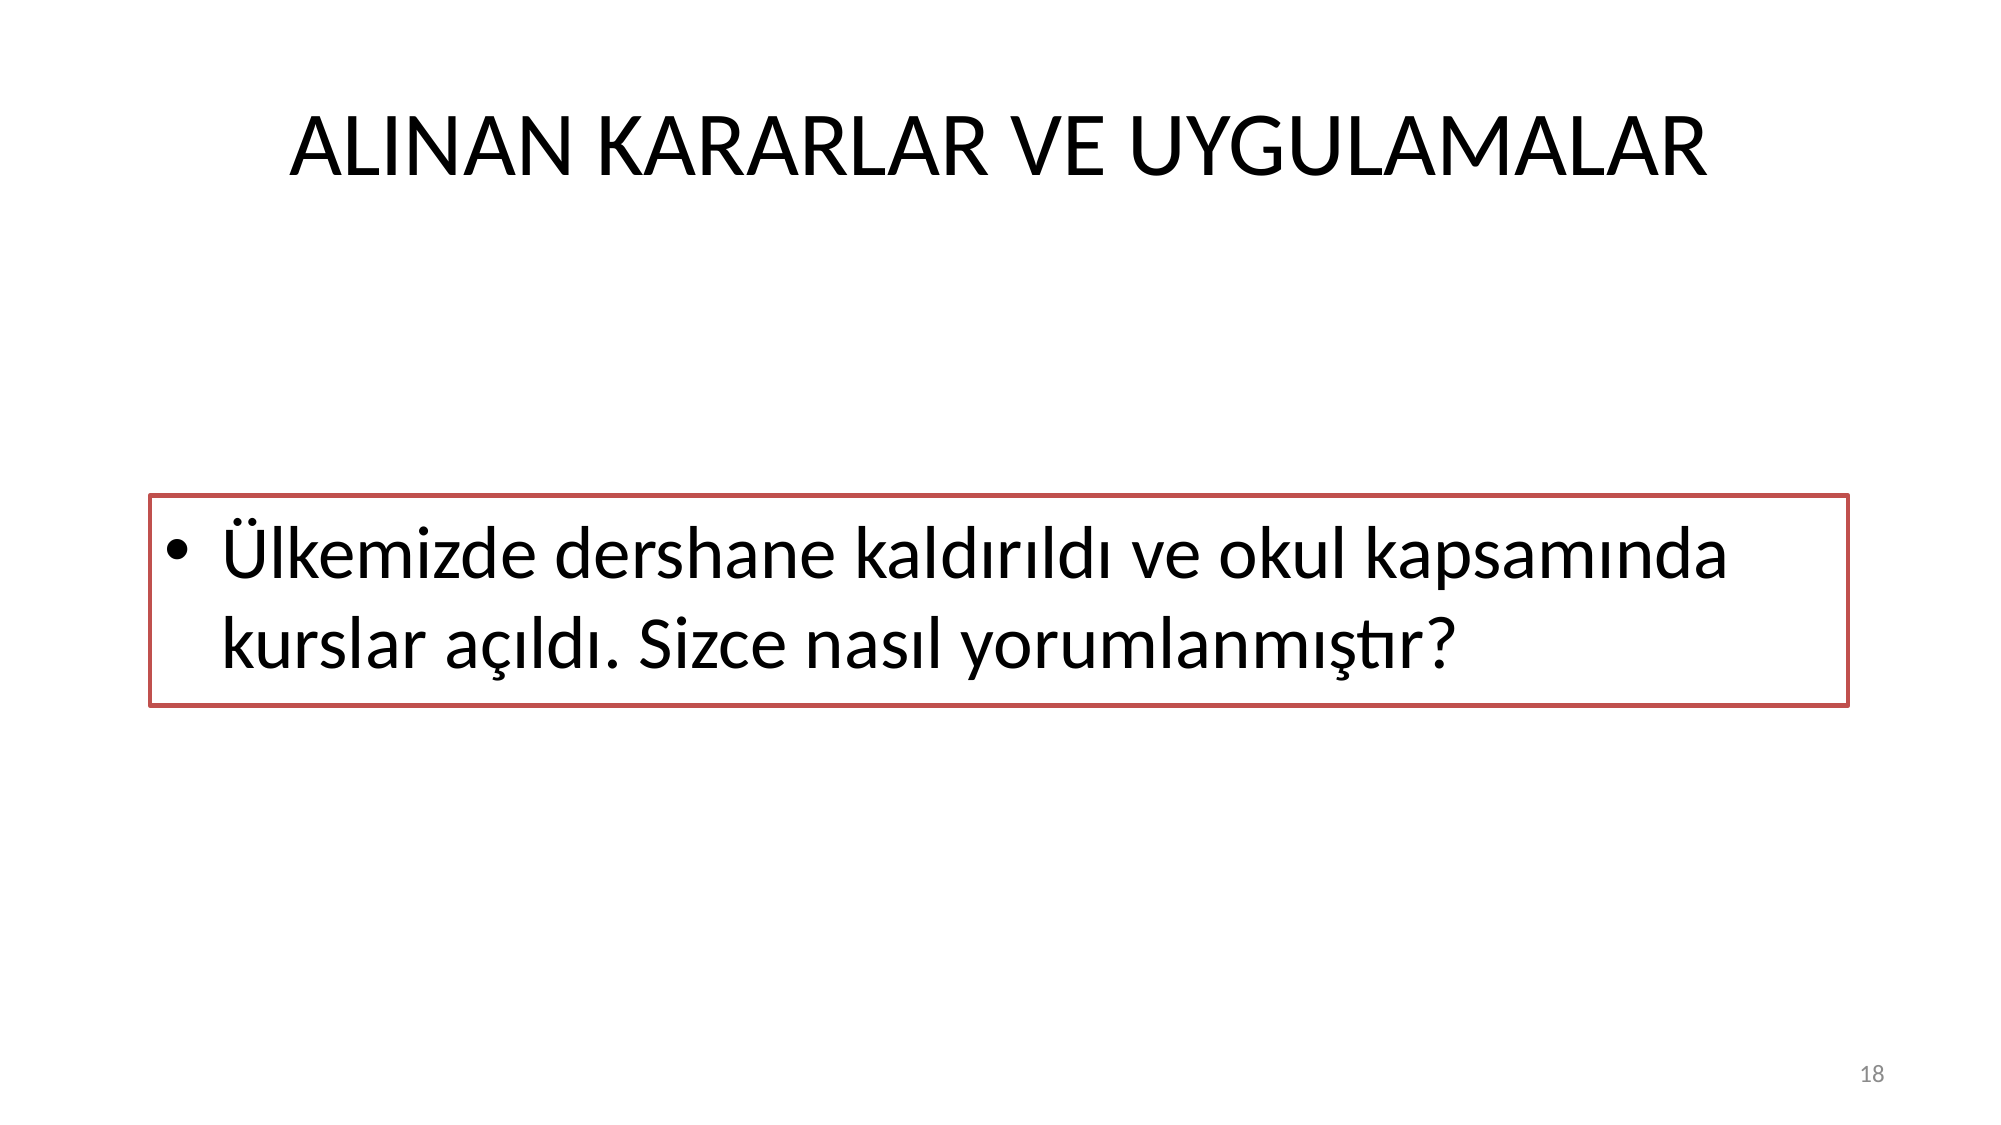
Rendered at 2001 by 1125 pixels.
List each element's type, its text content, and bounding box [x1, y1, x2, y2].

list Ülkemizde dershane kaldırıldı ve okul kapsamında kurslar açıldı. Sizce nasıl yorumlanmıştır? [148, 493, 1850, 708]
slide_number 18 [1433, 1042, 1900, 1103]
title ALINAN KARARLAR VE UYGULAMALAR [99, 45, 1900, 233]
